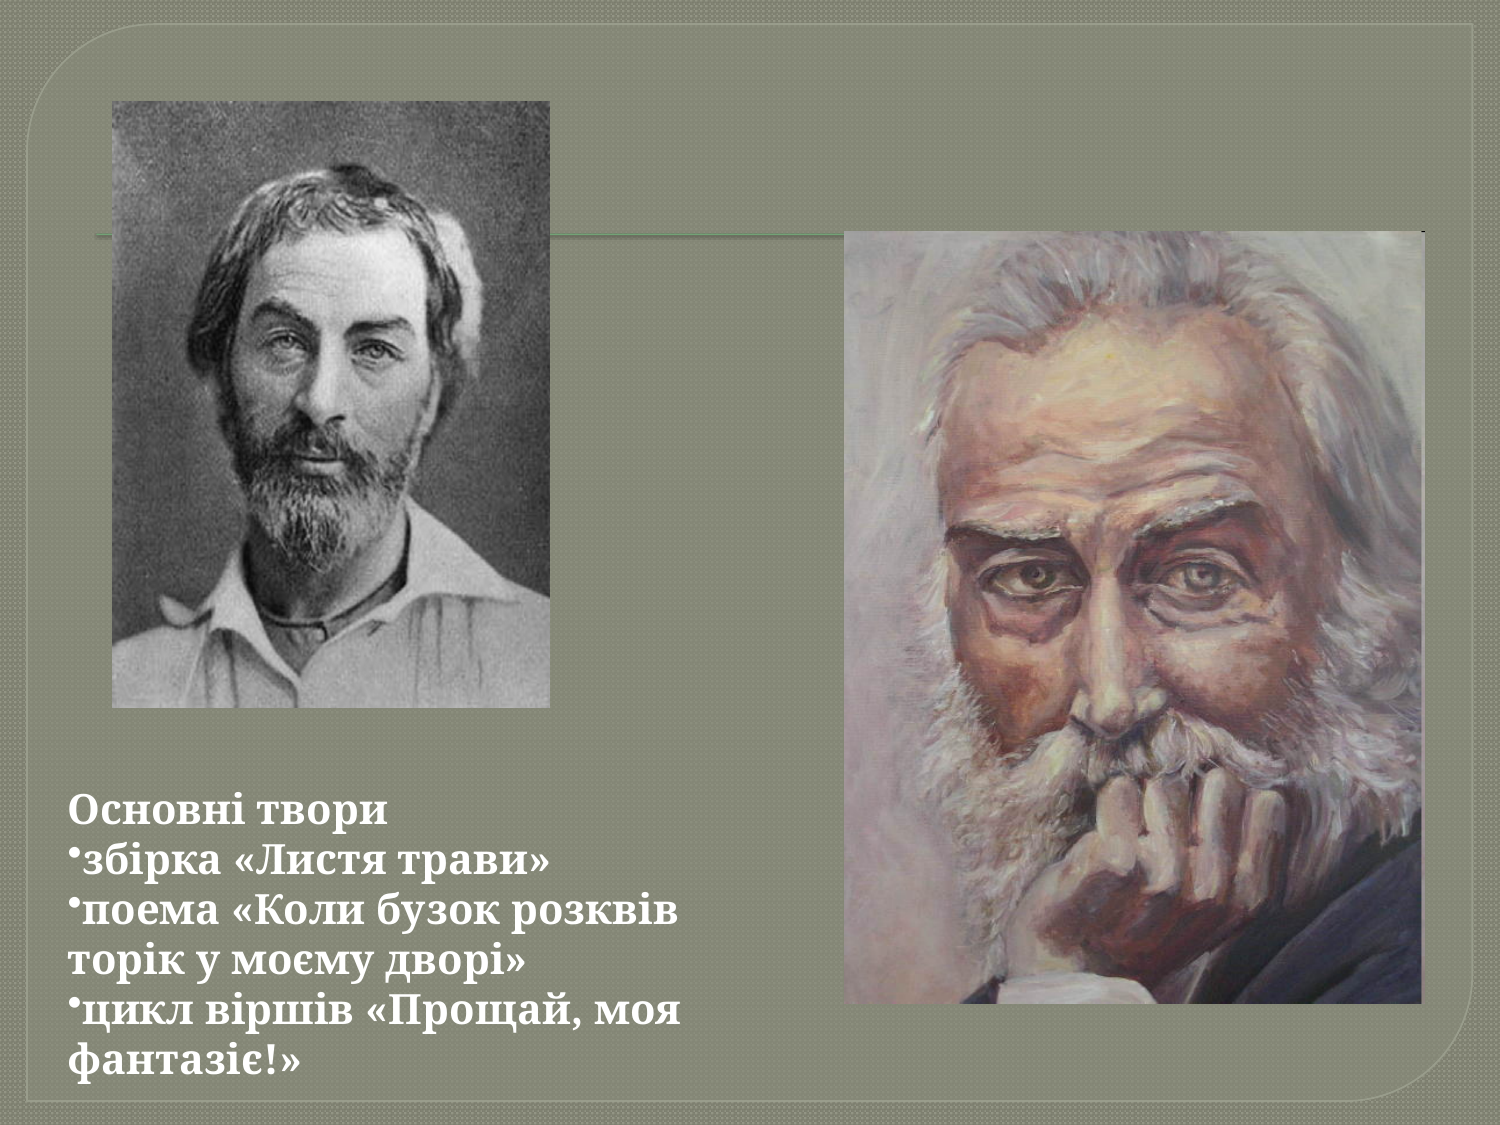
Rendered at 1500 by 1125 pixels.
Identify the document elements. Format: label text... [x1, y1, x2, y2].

text_box Основні твори збірка «Листя трави» поема «Коли бузок розквів торік у моєму дворі» цикл віршів «Прощай, моя фантазіє!» [53, 775, 803, 1090]
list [844, 231, 1425, 1005]
picture [111, 101, 550, 709]
